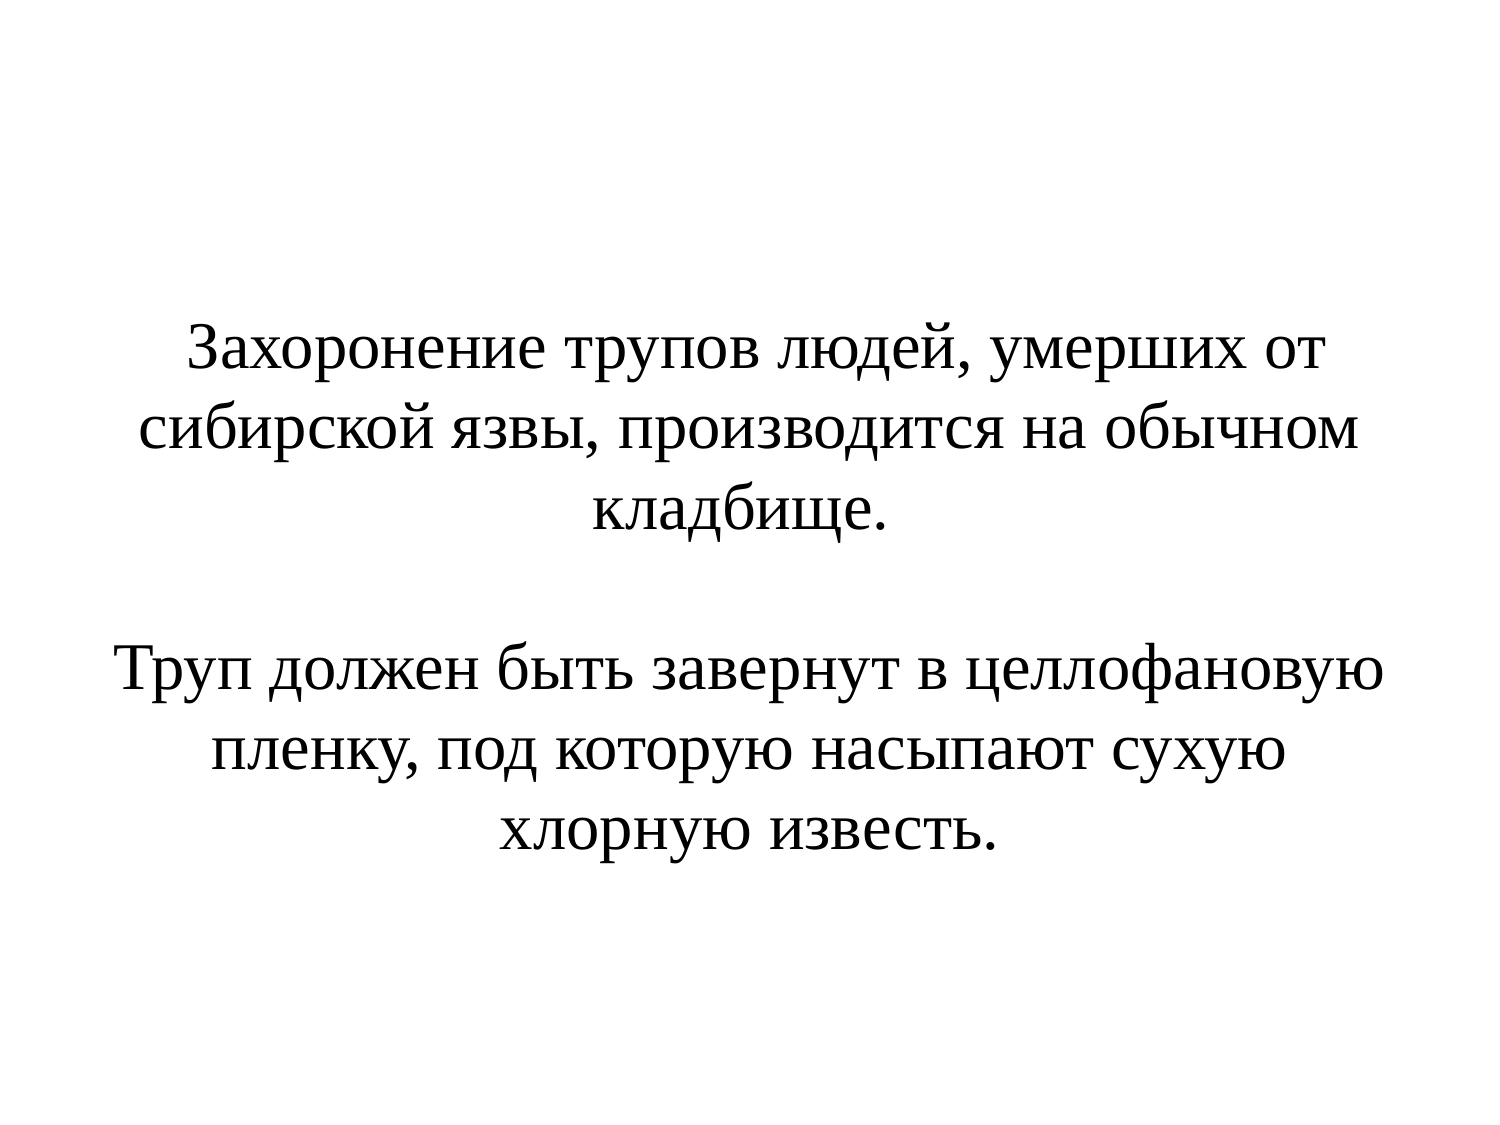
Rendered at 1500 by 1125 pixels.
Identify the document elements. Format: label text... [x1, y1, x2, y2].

title Захоронение трупов людей, умерших от сибирской язвы, производится на обычном кладбище. Труп должен быть завернут в целлофановую пленку, под которую насыпают сухую хлорную известь. [75, 45, 1425, 1090]
